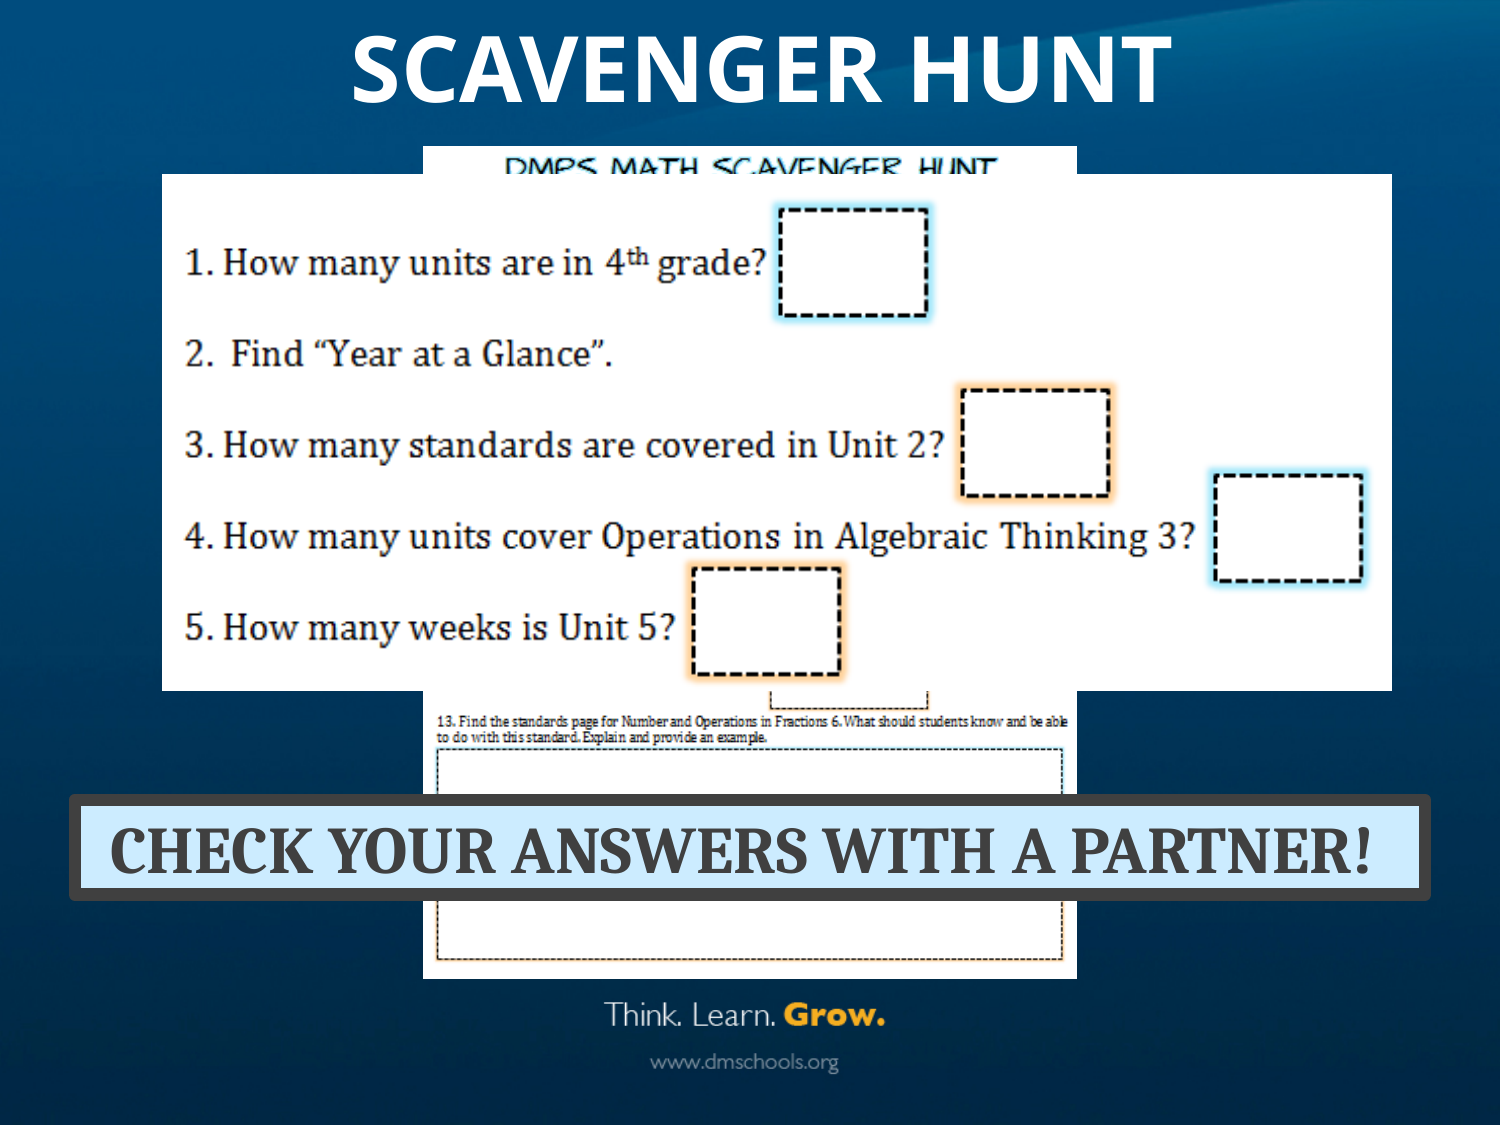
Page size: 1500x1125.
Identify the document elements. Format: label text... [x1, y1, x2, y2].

text_box CHECK YOUR ANSWERS WITH A PARTNER! [74, 799, 418, 895]
text_box CHECK YOUR ANSWERS WITH A PARTNER! [1080, 799, 1425, 895]
title SCAVENGER HUNT [62, 3, 1463, 227]
picture [0, 0, 1500, 1125]
